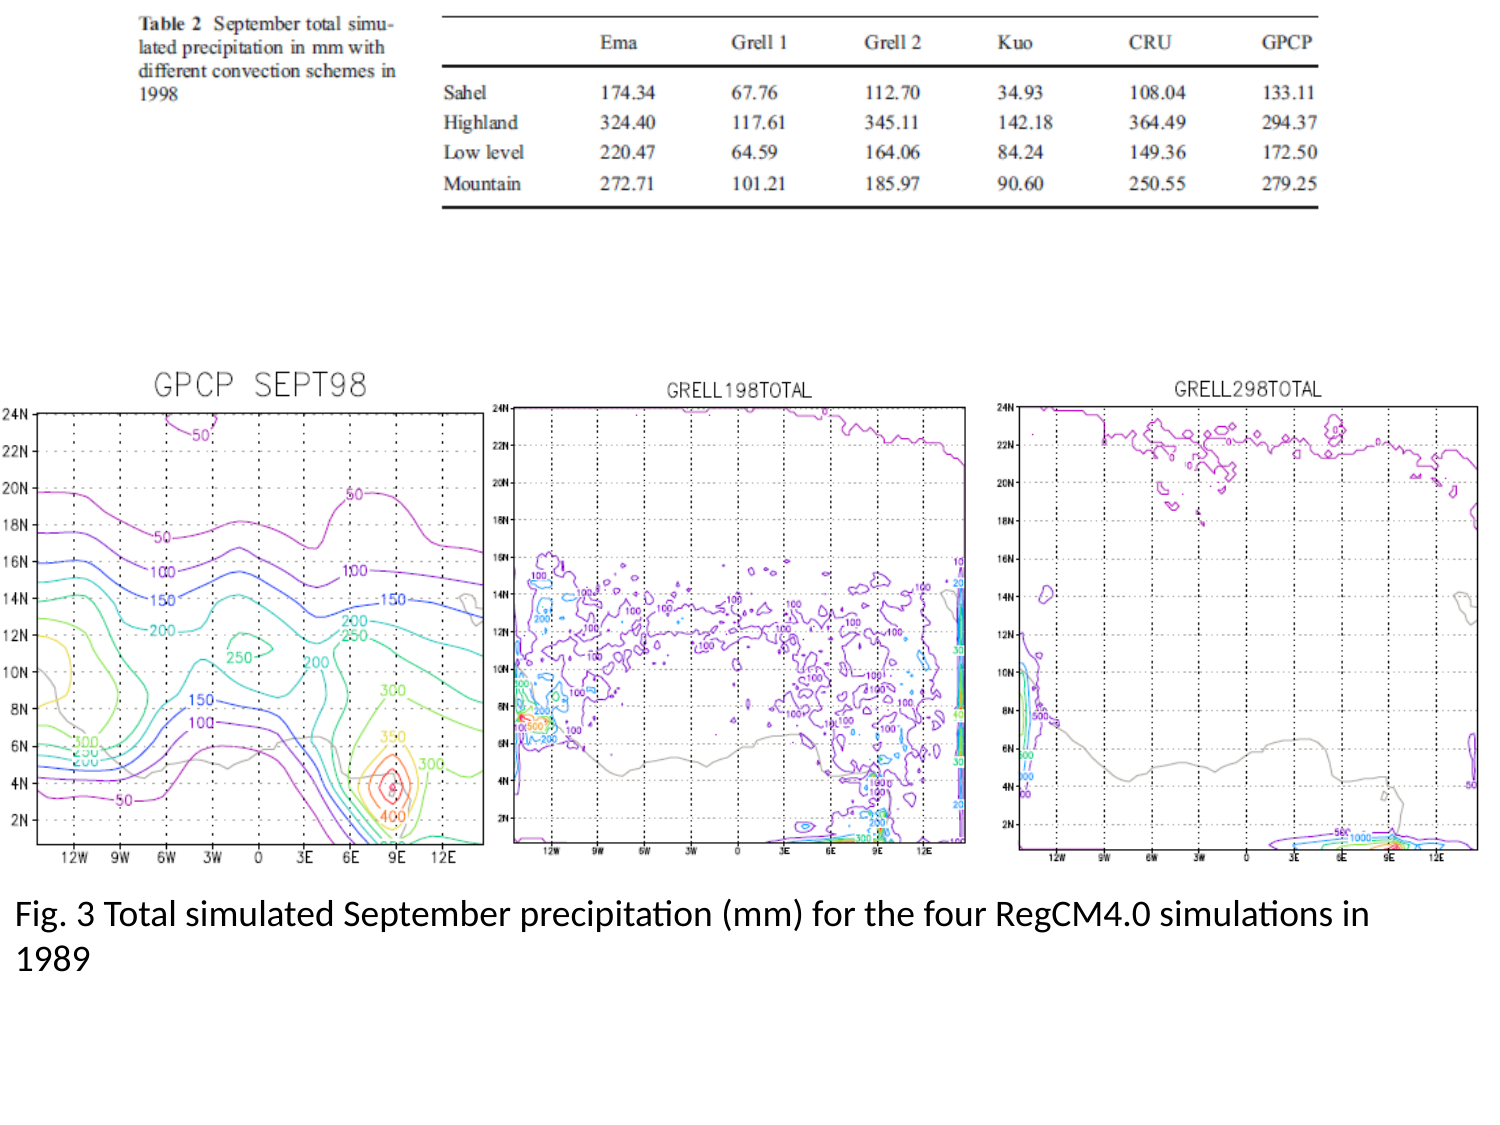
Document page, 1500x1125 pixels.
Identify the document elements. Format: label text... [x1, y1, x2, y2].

picture [123, 0, 1328, 215]
text_box Fig. 3 Total simulated September precipitation (mm) for the four RegCM4.0 simulations in 1989 [0, 881, 1465, 987]
picture [995, 373, 1489, 864]
picture [0, 361, 975, 871]
